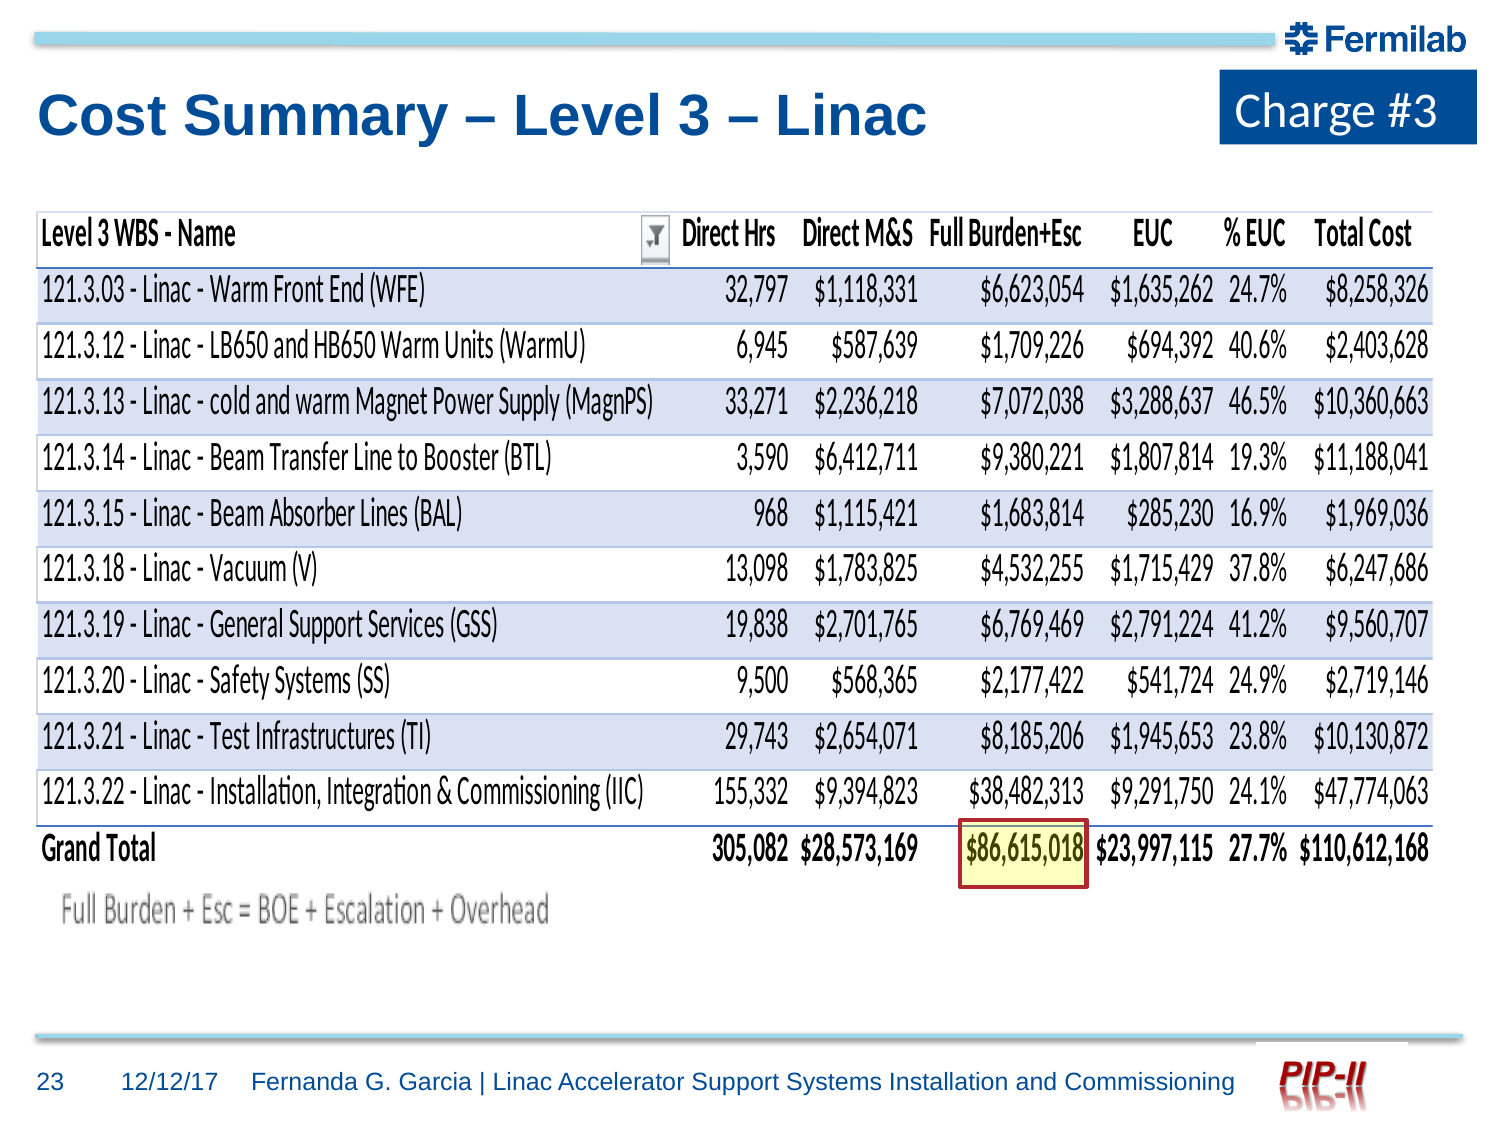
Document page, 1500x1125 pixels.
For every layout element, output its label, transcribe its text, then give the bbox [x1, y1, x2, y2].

picture [1256, 1042, 1408, 1125]
slide_number 23 [36, 1065, 105, 1105]
picture [1285, 22, 1466, 55]
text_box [36, 210, 1435, 952]
footer Fernanda G. Garcia | Linac Accelerator Support Systems Installation and Commissioning [251, 1065, 1250, 1106]
title Cost Summary – Level 3 – Linac [37, 76, 1463, 147]
text_box Charge #3 [1219, 69, 1477, 145]
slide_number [120, 1065, 232, 1106]
